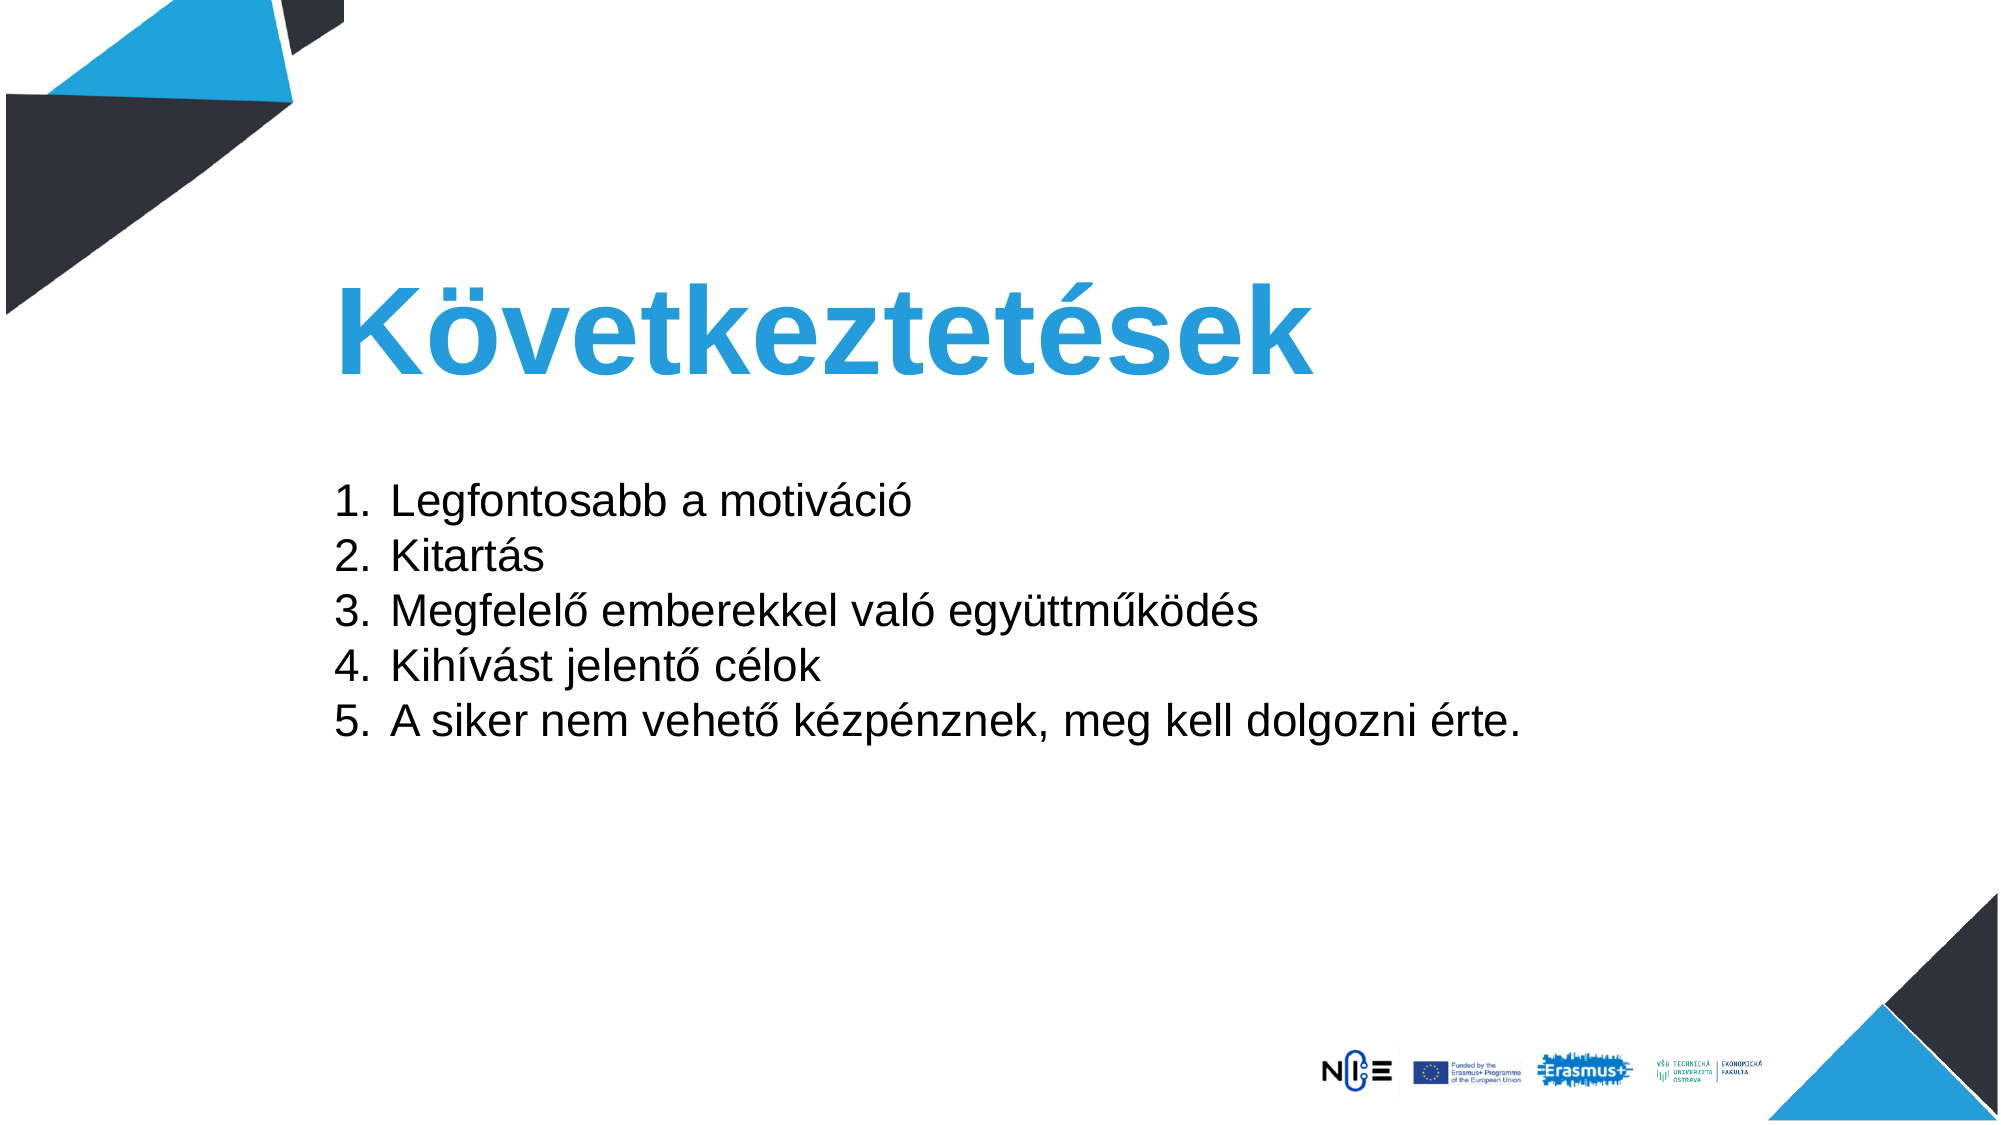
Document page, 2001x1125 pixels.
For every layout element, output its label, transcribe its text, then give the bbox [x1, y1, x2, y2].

picture [6, 0, 344, 318]
text_box Legfontosabb a motiváció Kitartás Megfelelő emberekkel való együttműködés Kihívást jelentő célok A siker nem vehető kézpénznek, meg kell dolgozni érte. [319, 463, 1695, 754]
picture [1308, 888, 2000, 1125]
title Következtetések [319, 243, 1825, 409]
